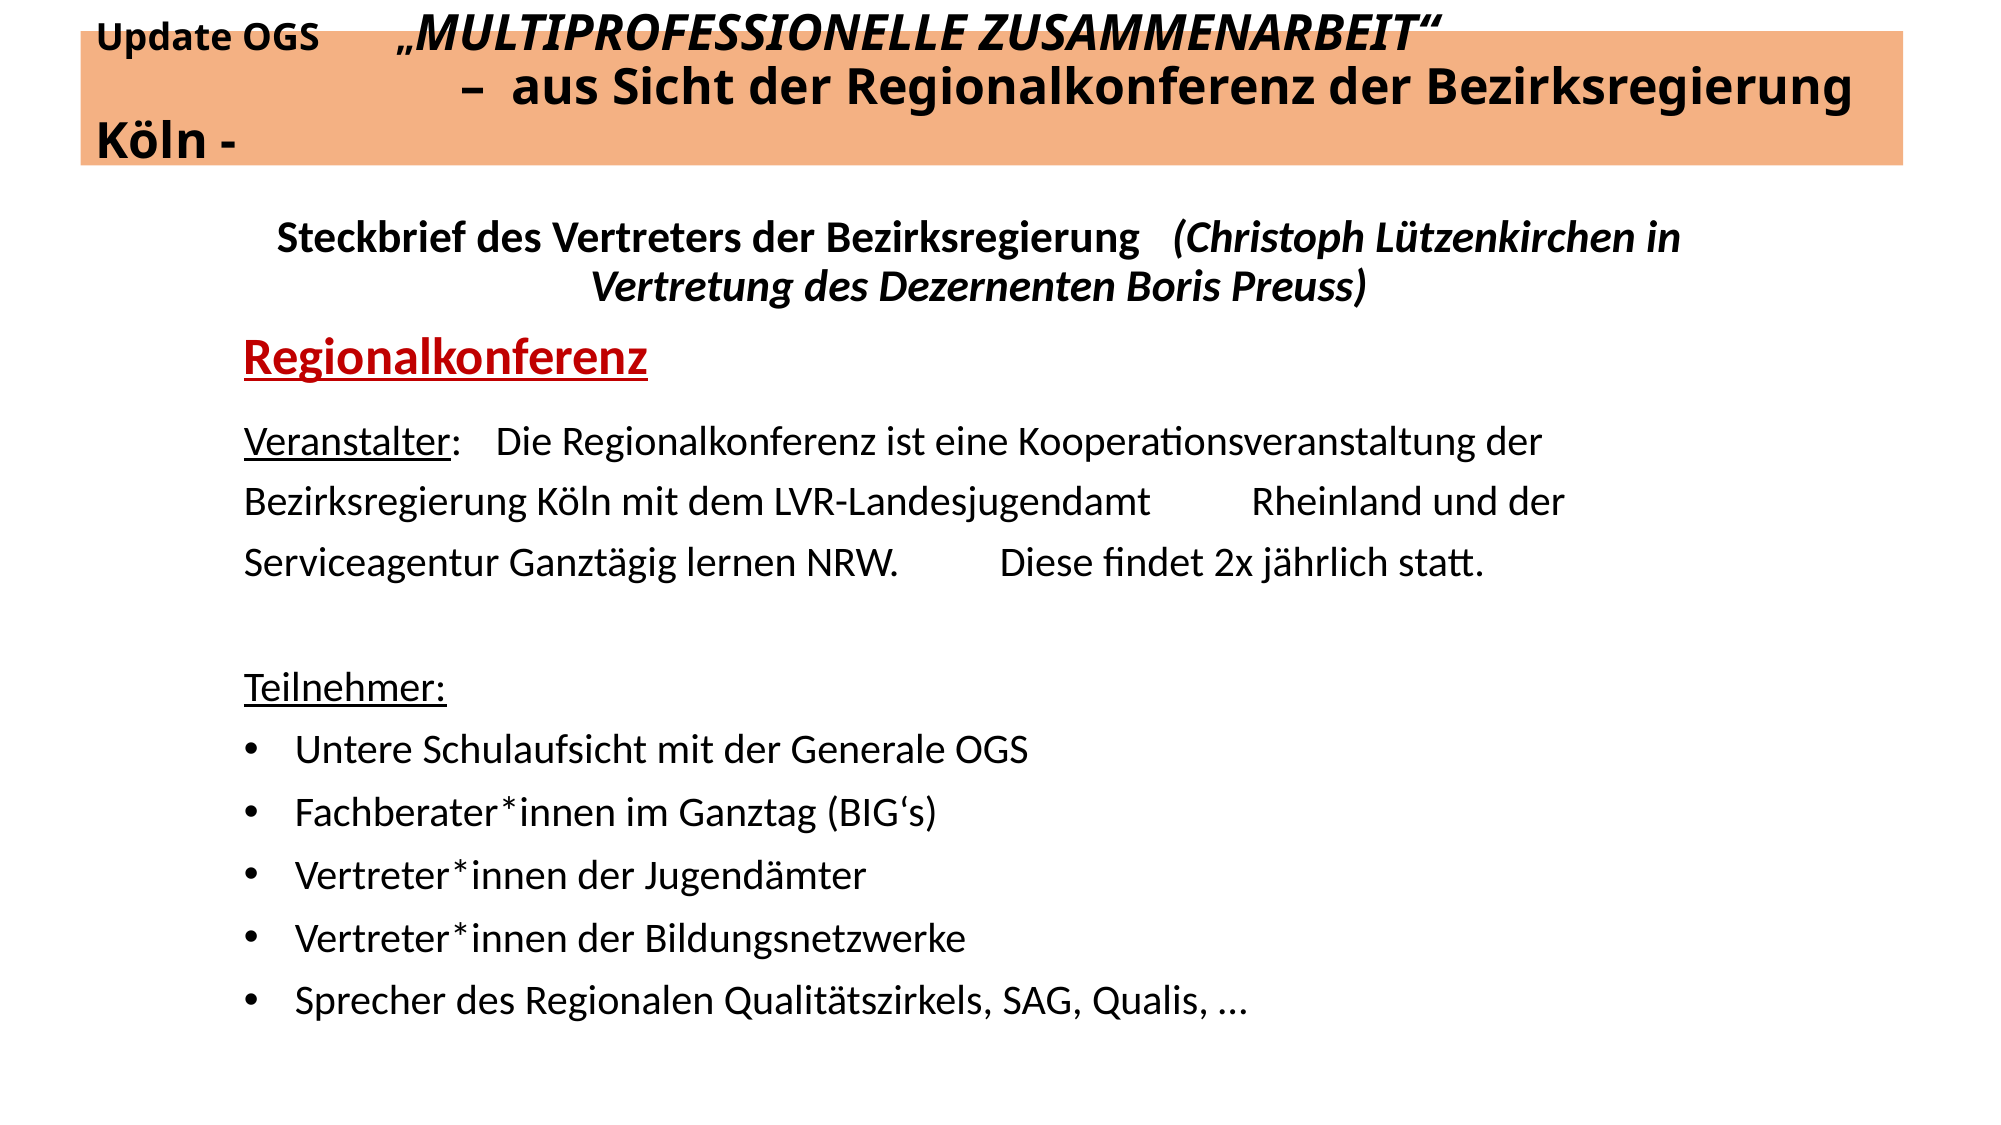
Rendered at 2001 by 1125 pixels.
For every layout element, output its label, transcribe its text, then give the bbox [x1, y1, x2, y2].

subtitle Steckbrief des Vertreters der Bezirksregierung (Christoph Lützenkirchen in Vertretung des Dezernenten Boris Preuss) Regionalkonferenz Veranstalter: Die Regionalkonferenz ist eine Kooperationsveranstaltung der Bezirksregierung Köln mit dem LVR-Landesjugendamt Rheinland und der Serviceagentur Ganztägig lernen NRW. Diese findet 2x jährlich statt. Teilnehmer: Untere Schulaufsicht mit der Generale OGS Fachberater*innen im Ganztag (BIG‘s) Vertreter*innen der Jugendämter Vertreter*innen der Bildungsnetzwerke Sprecher des Regionalen Qualitätszirkels, SAG, Qualis, … [228, 205, 1730, 1046]
title Update OGS „MULTIPROFESSIONELLE ZUSAMMENARBEIT“ – aus Sicht der Regionalkonferenz der Bezirksregierung Köln - [80, 31, 1904, 166]
